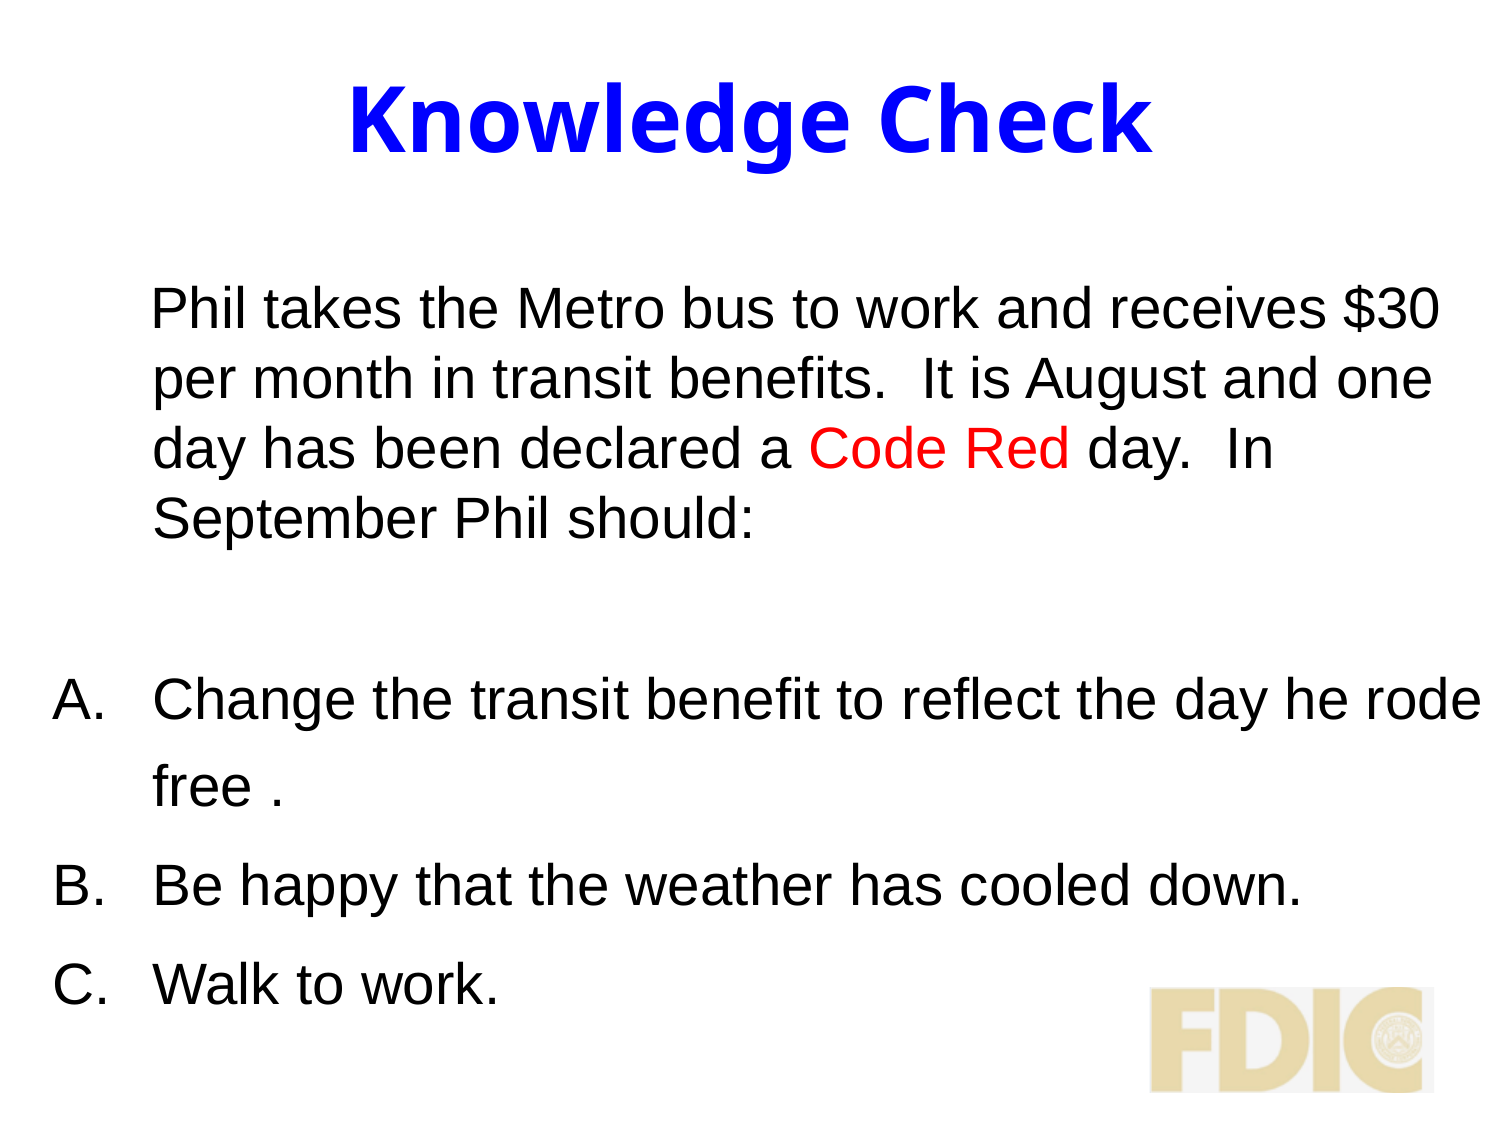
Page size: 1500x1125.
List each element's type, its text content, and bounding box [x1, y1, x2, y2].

list Phil takes the Metro bus to work and receives $30 per month in transit benefits. It is August and one day has been declared a Code Red day. In September Phil should: Change the transit benefit to reflect the day he rode free . Be happy that the weather has cooled down. Walk to work. [37, 262, 1500, 1063]
title Knowledge Check [0, 0, 1500, 233]
